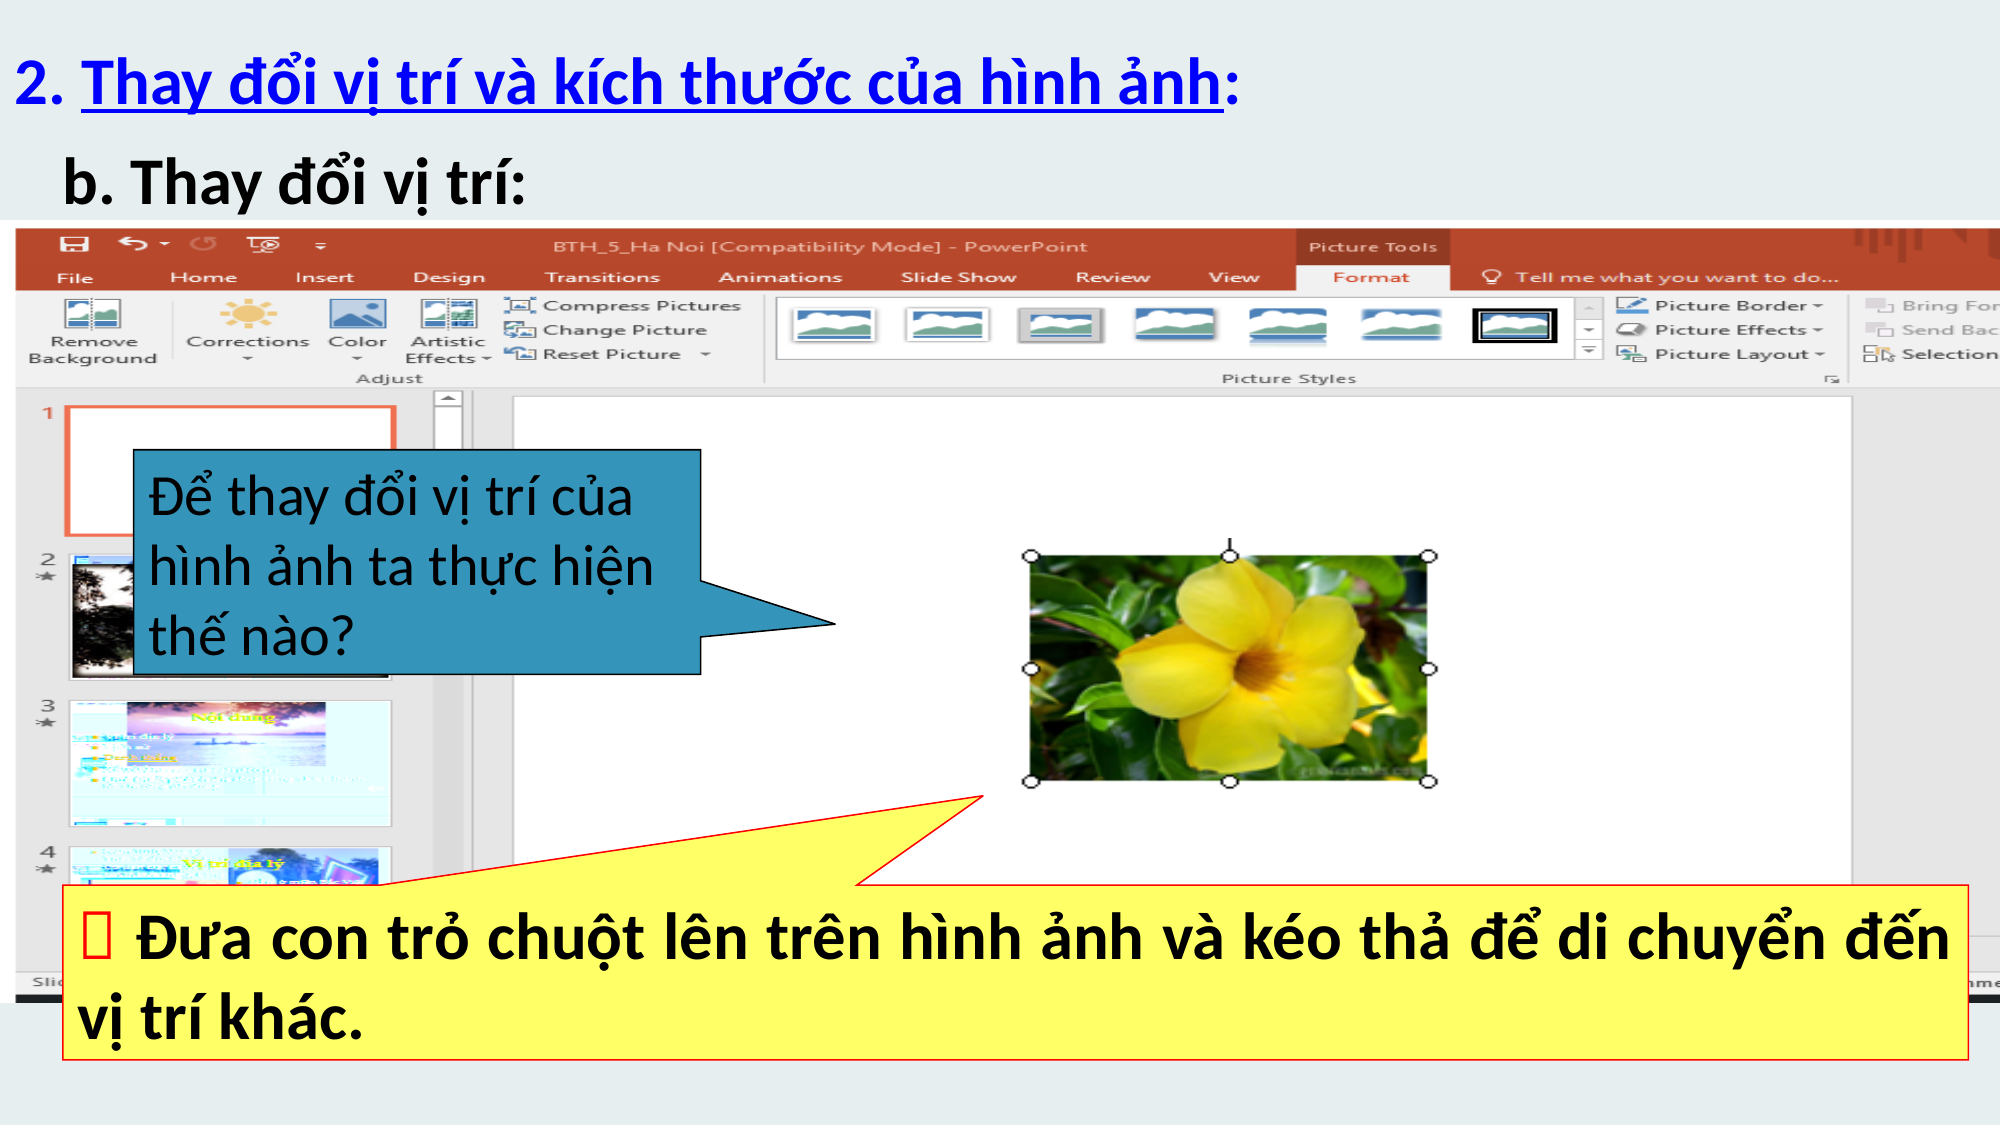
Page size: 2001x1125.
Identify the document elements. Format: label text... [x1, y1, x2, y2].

text_box  Đưa con trỏ chuột lên trên hình ảnh và kéo thả để di chuyển đến vị trí khác. [62, 1003, 1969, 1060]
text_box b. Thay đổi vị trí: [47, 130, 867, 220]
text_box 2. Thay đổi vị trí và kích thước của hình ảnh: [0, 30, 1953, 126]
picture [0, 220, 2000, 1003]
